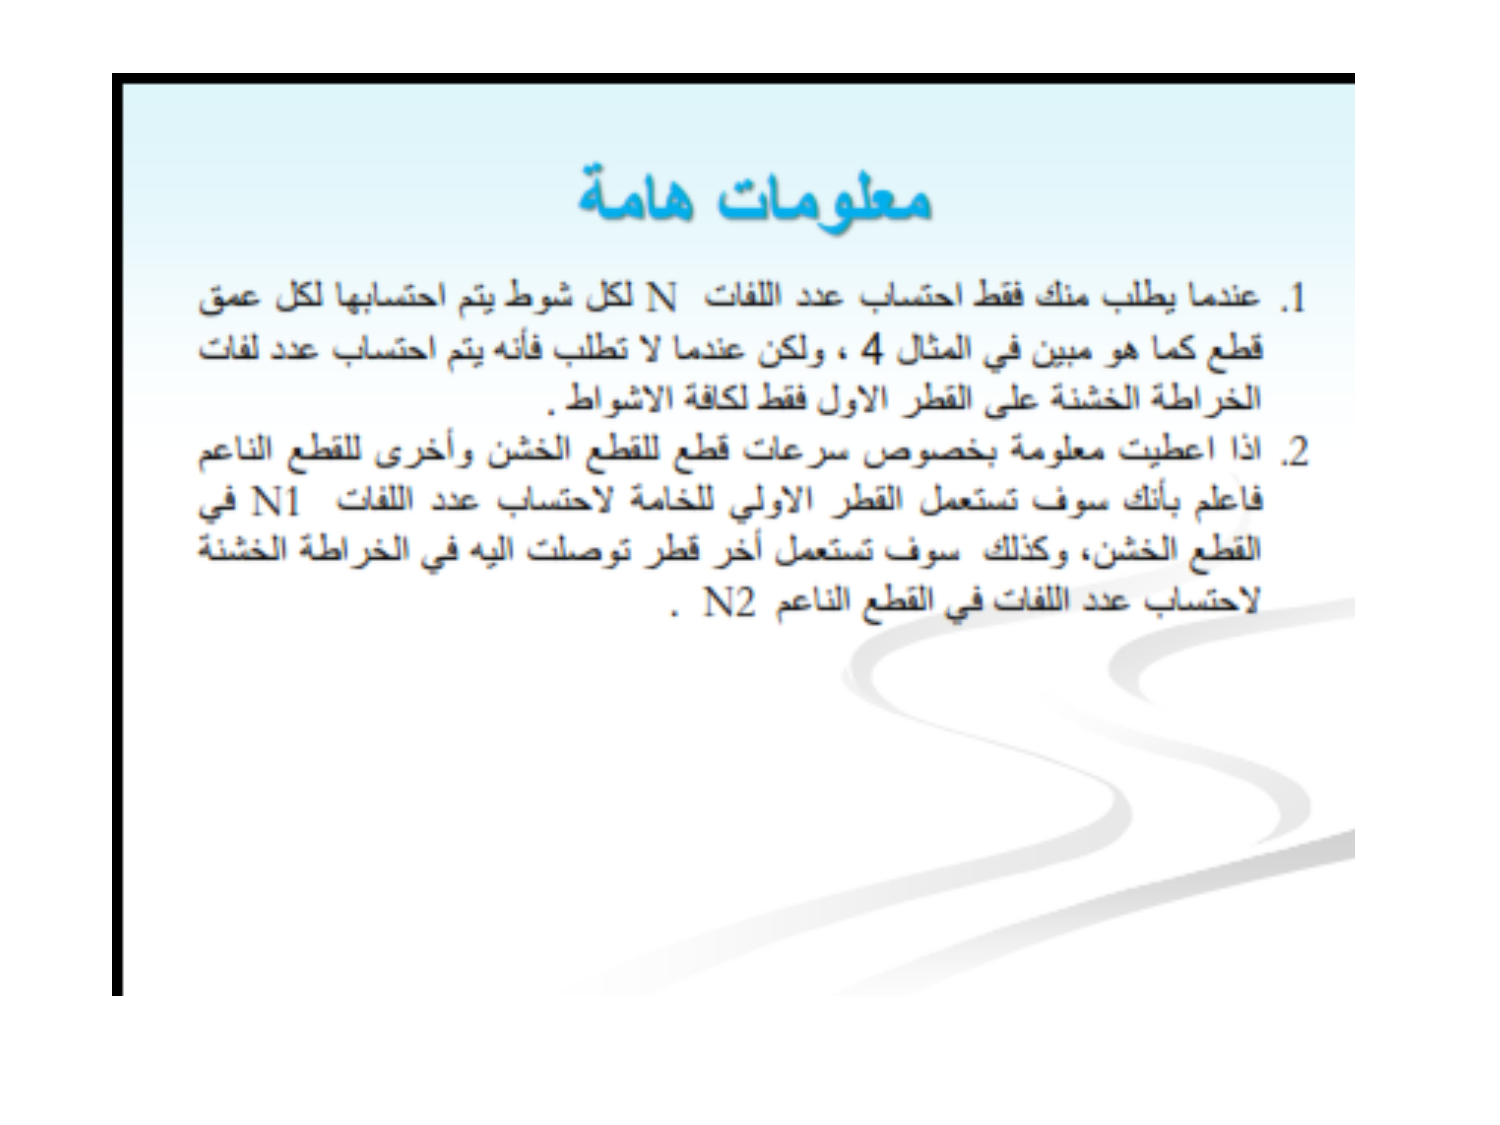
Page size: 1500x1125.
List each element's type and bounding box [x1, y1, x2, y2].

picture [111, 73, 1356, 997]
